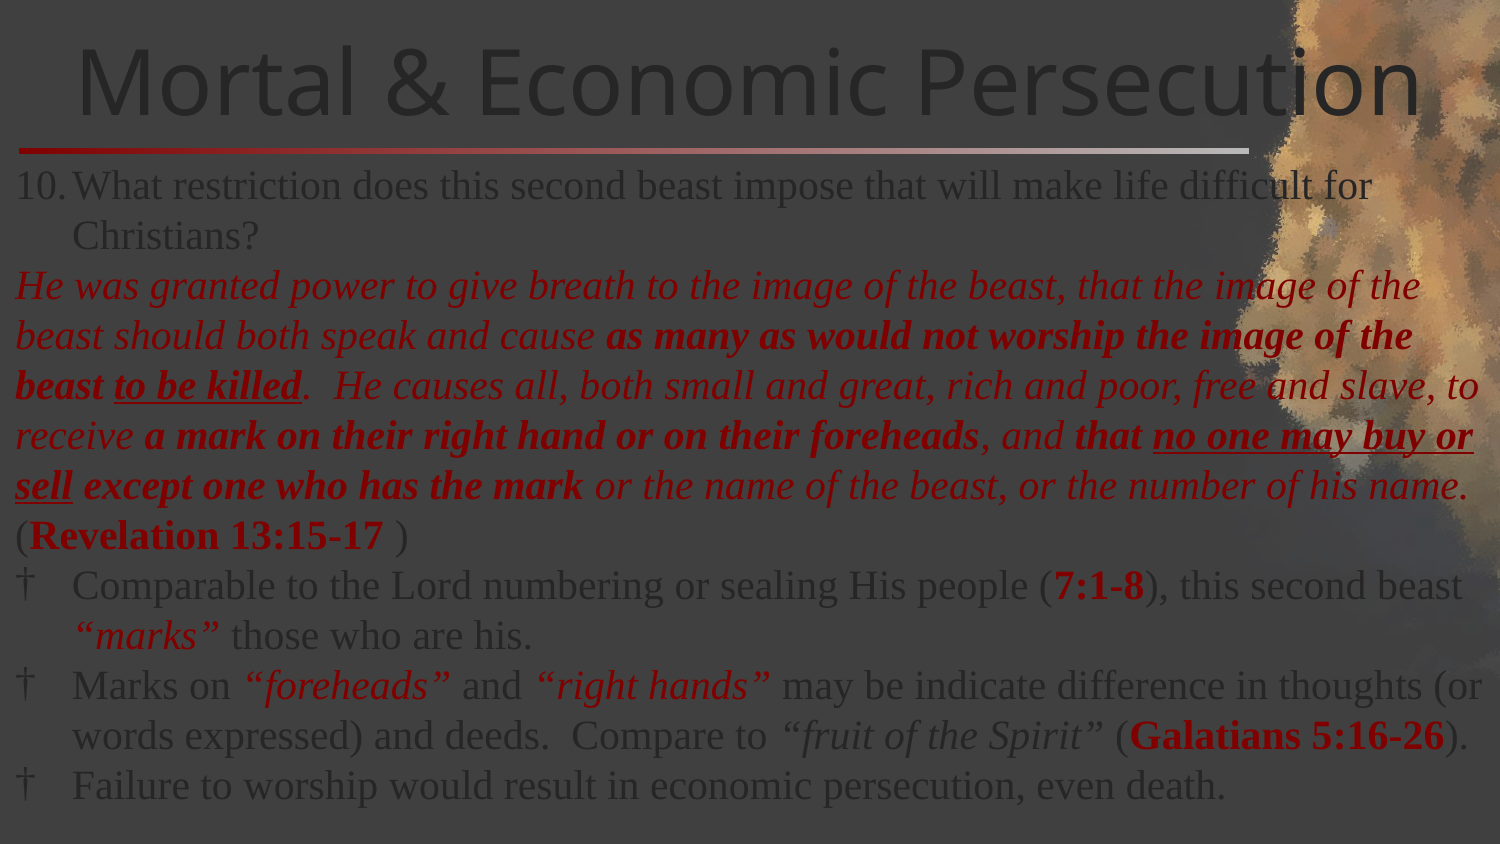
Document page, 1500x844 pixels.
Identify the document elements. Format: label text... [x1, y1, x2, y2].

title Mortal & Economic Persecution [7, 7, 1493, 150]
list What restriction does this second beast impose that will make life difficult for Christians? He was granted power to give breath to the image of the beast, that the image of the beast should both speak and cause as many as would not worship the image of the beast to be killed. He causes all, both small and great, rich and poor, free and slave, to receive a mark on their right hand or on their foreheads, and that no one may buy or sell except one who has the mark or the name of the beast, or the number of his name. (Revelation 13:15-17 ) Comparable to the Lord numbering or sealing His people (7:1-8), this second beast “marks” those who are his. Marks on “foreheads” and “right hands” may be indicate difference in thoughts (or words expressed) and deeds. Compare to “fruit of the Spirit” (Galatians 5:16-26). Failure to worship would result in economic persecution, even death. [7, 150, 1493, 830]
